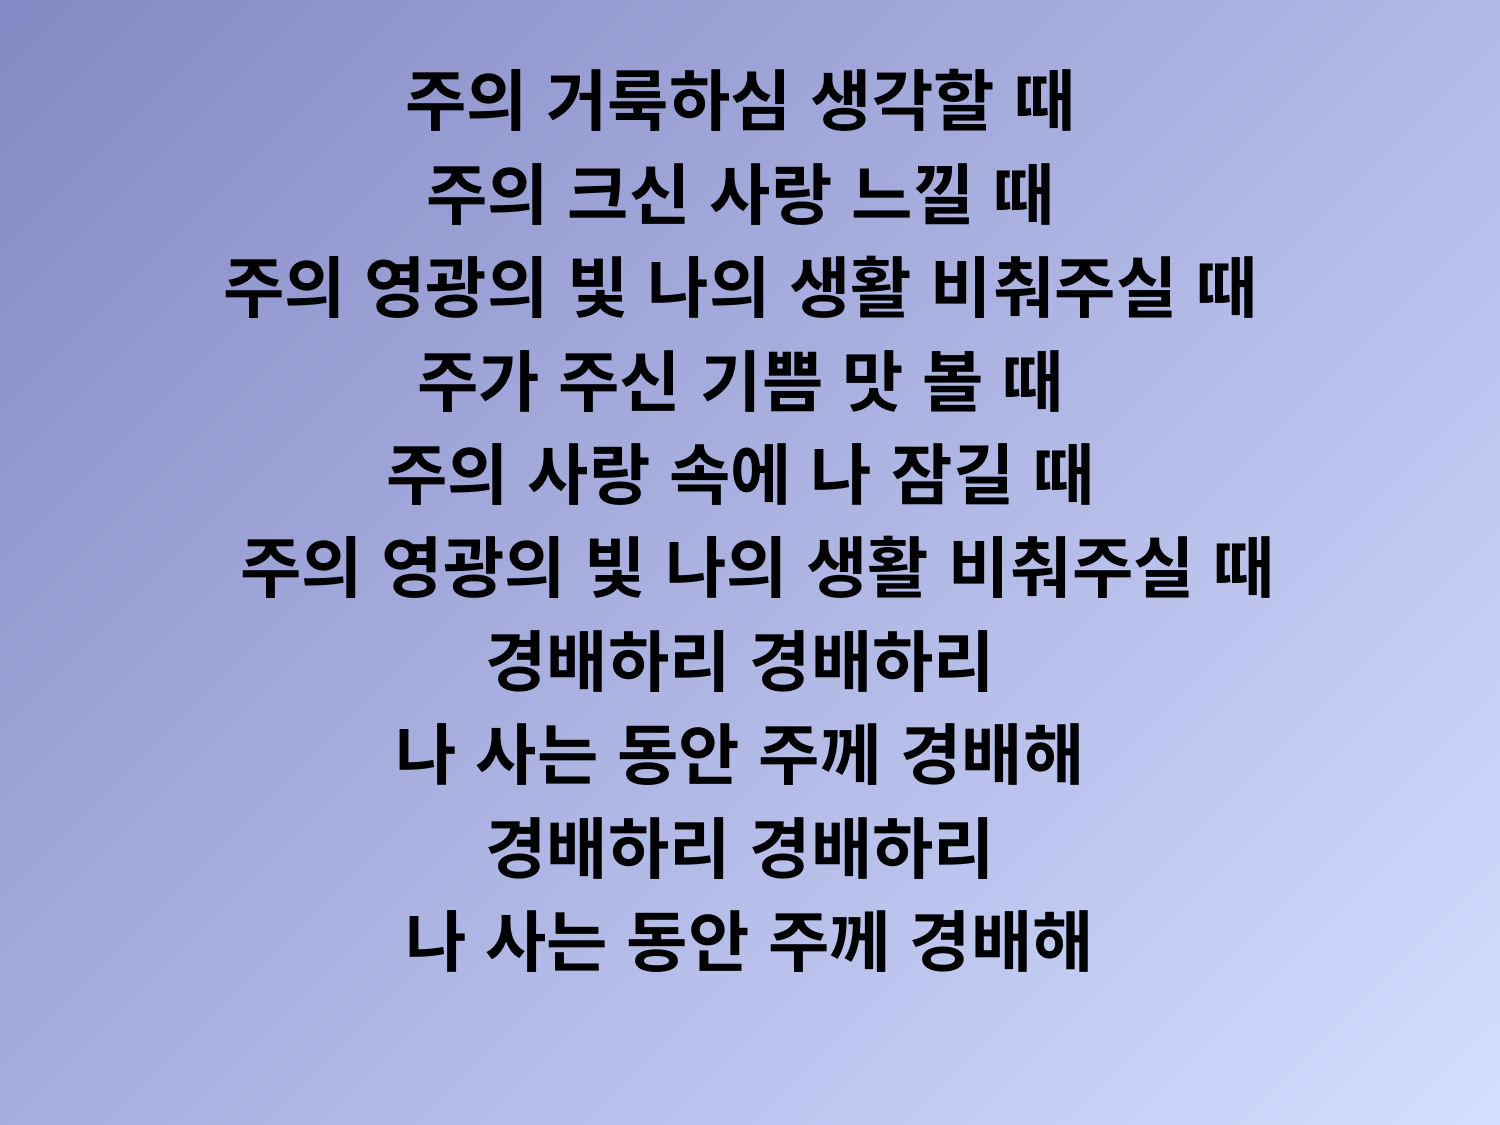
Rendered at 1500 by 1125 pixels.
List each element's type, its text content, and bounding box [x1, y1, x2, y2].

subtitle 주의 거룩하심 생각할 때 주의 크신 사랑 느낄 때 주의 영광의 빛 나의 생활 비춰주실 때 주가 주신 기쁨 맛 볼 때 주의 사랑 속에 나 잠길 때 주의 영광의 빛 나의 생활 비춰주실 때 경배하리 경배하리 나 사는 동안 주께 경배해 경배하리 경배하리 나 사는 동안 주께 경배해 [0, 0, 1500, 1125]
